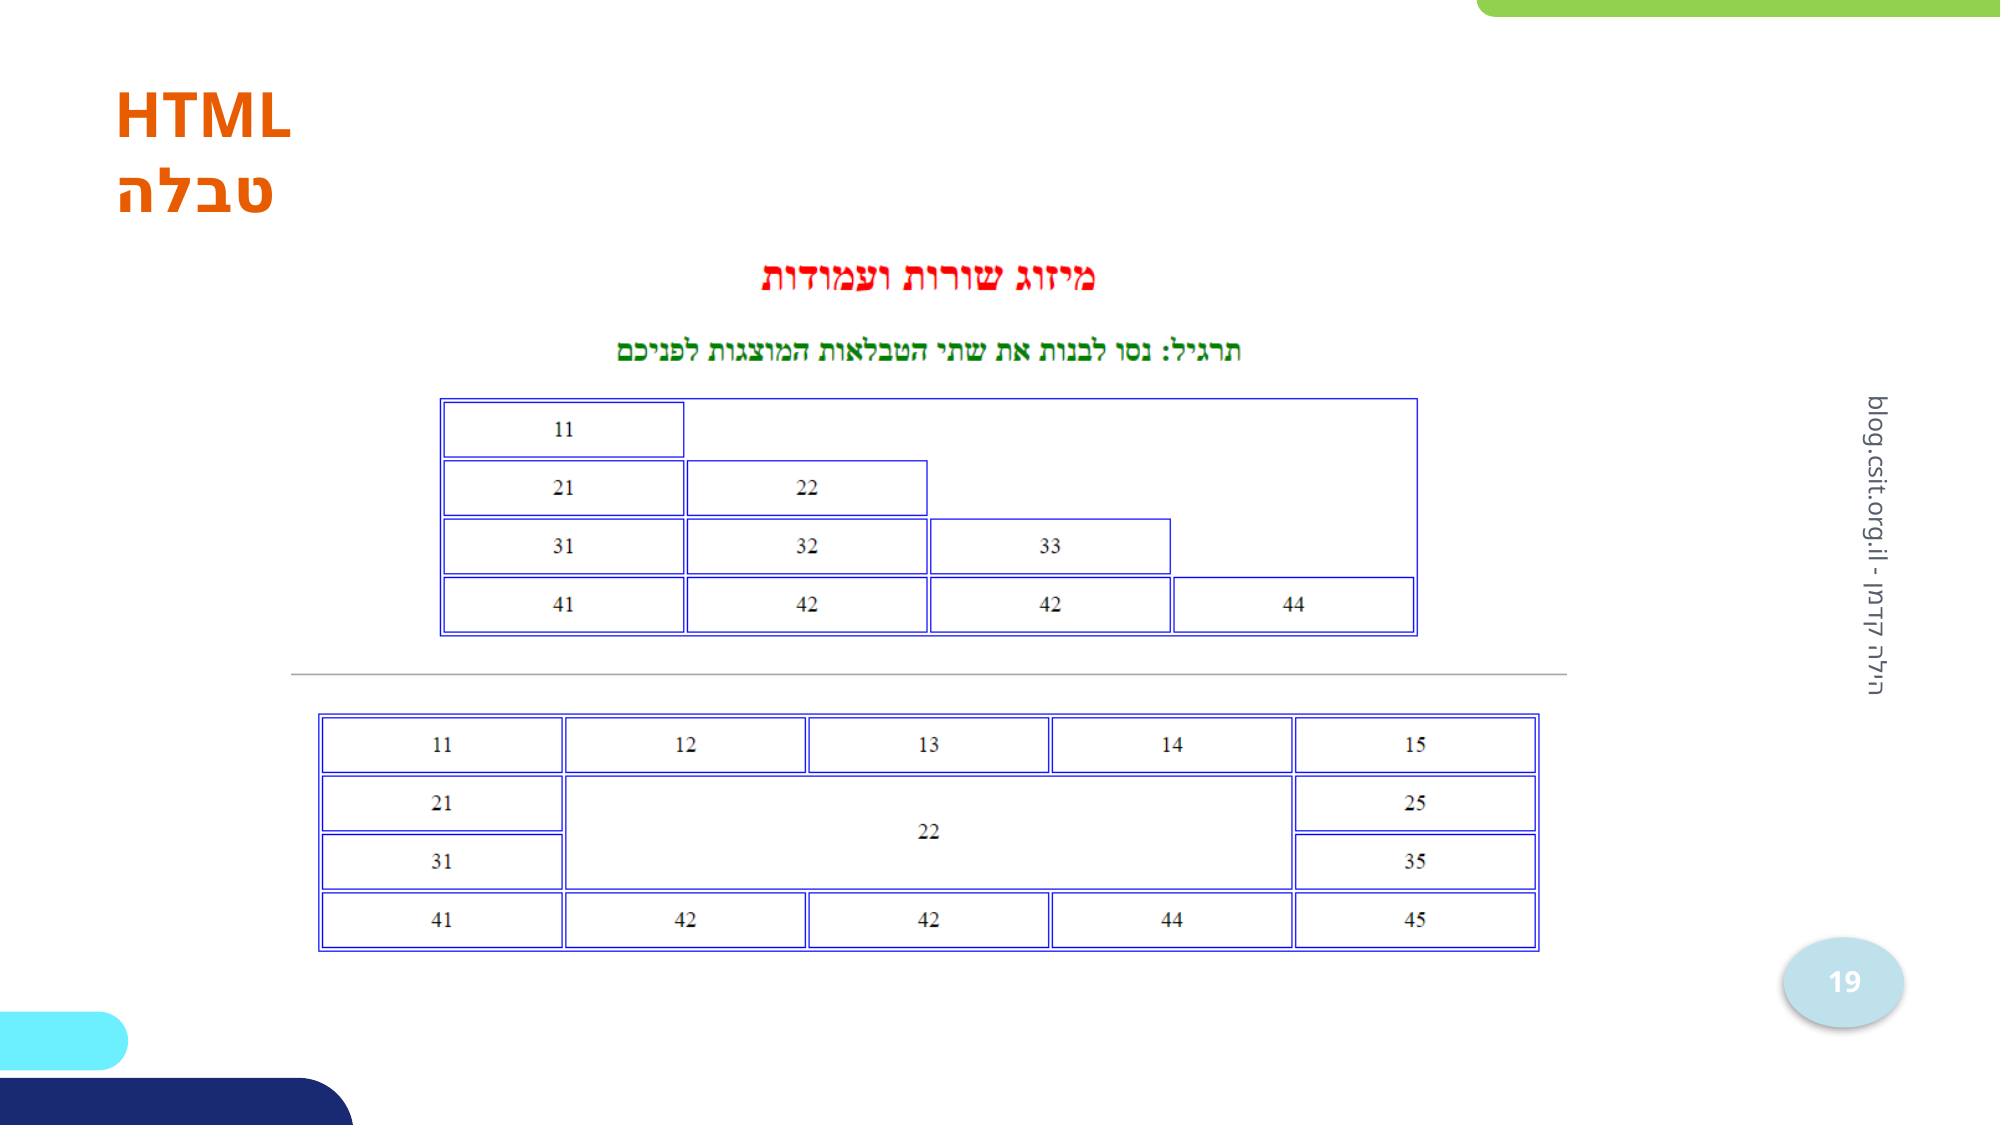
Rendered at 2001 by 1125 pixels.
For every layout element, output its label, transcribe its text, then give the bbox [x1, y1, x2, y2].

title HTML טבלה [99, 45, 1734, 233]
slide_number 19 [1777, 940, 1912, 1027]
footer הילה קדמן - blog.csit.org.il [1838, 380, 1919, 906]
picture [290, 237, 1568, 984]
